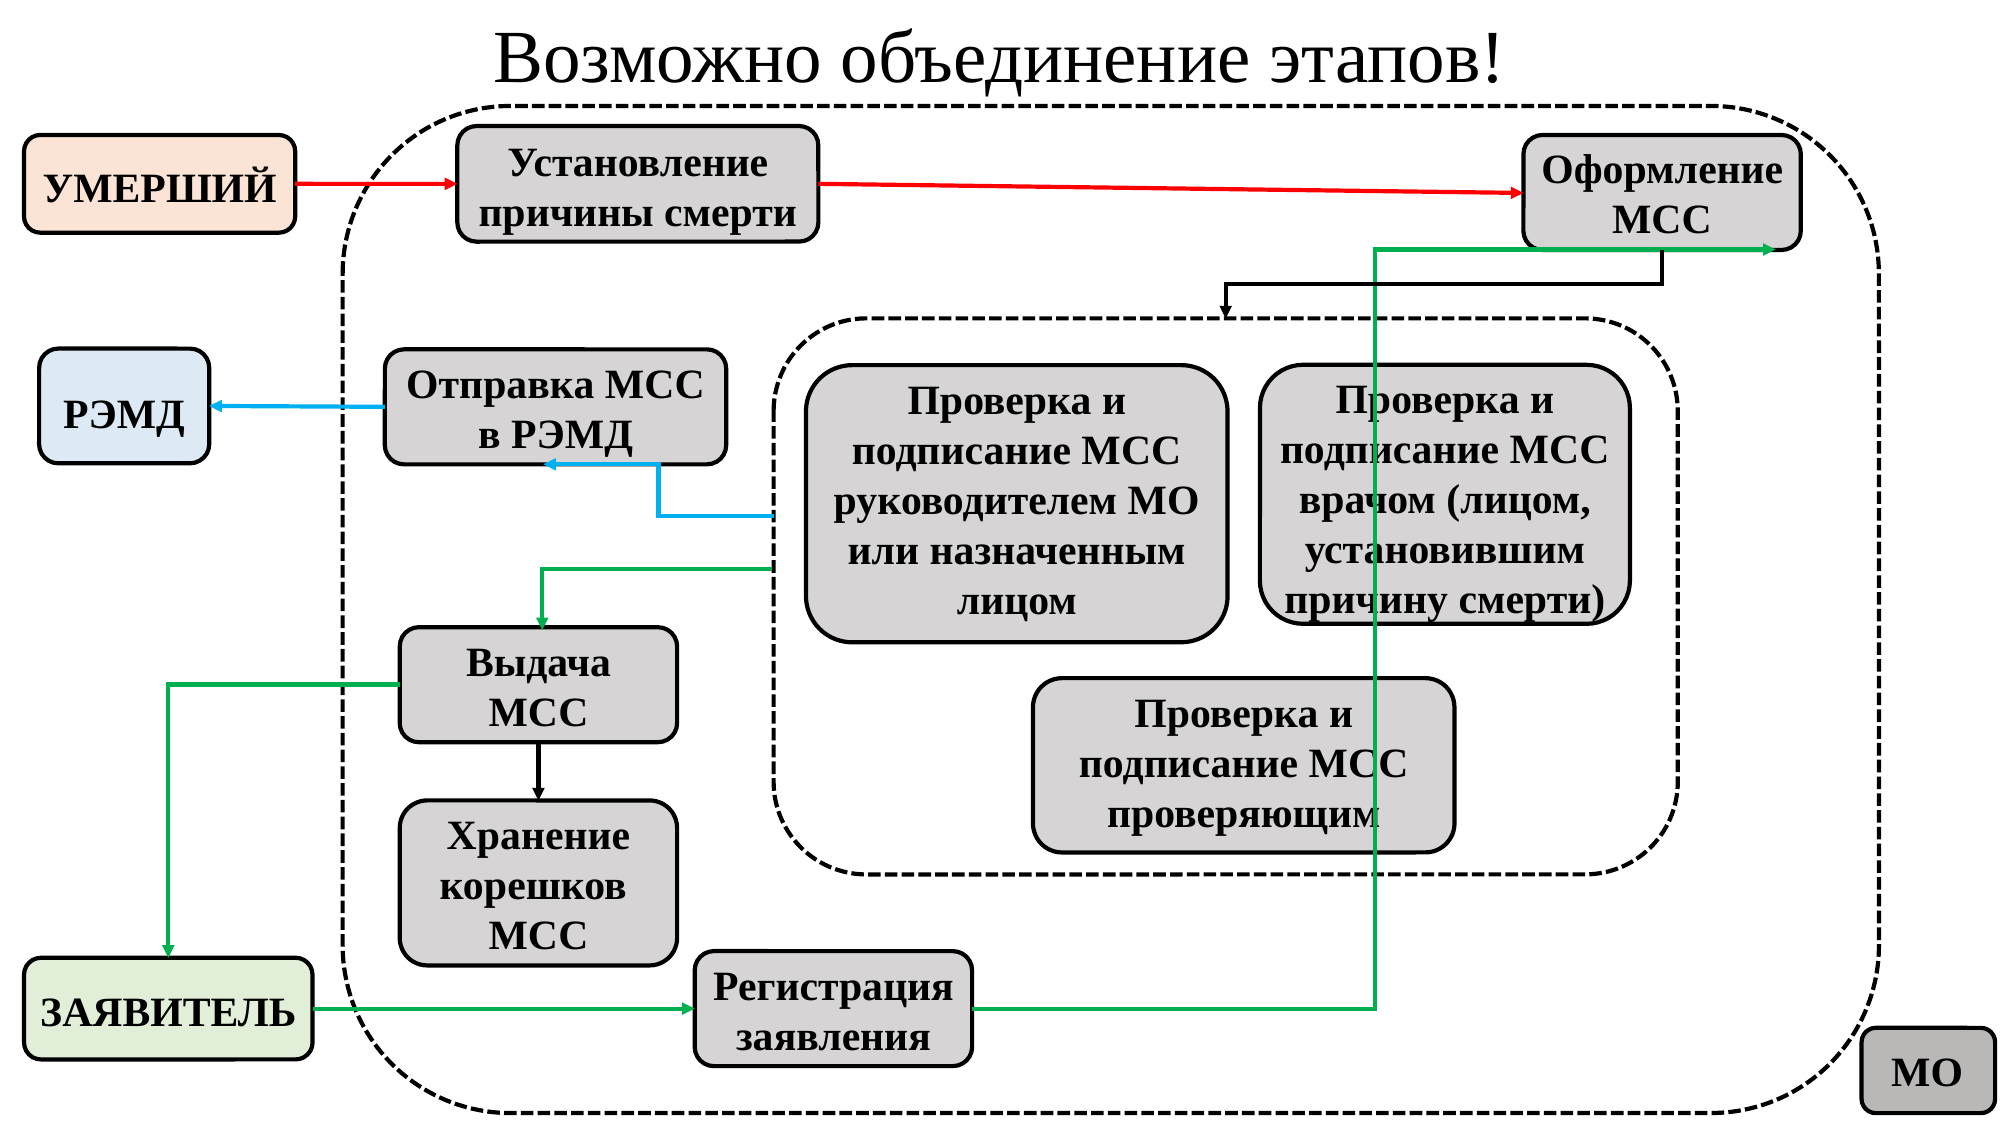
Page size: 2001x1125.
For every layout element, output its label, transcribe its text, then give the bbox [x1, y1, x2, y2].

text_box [399, 800, 678, 1040]
text_box [342, 958, 399, 1007]
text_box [384, 349, 727, 516]
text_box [24, 134, 296, 233]
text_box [818, 183, 1409, 194]
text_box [1409, 65, 1479, 503]
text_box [399, 627, 678, 744]
text_box [341, 186, 1409, 464]
text_box Возможно объединение этапов! [0, 0, 2000, 105]
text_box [39, 348, 210, 464]
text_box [542, 568, 773, 631]
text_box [1523, 134, 1801, 252]
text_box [457, 126, 819, 296]
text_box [972, 249, 1776, 1009]
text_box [694, 951, 973, 1067]
text_box [772, 317, 972, 876]
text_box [1479, 183, 1524, 194]
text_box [24, 957, 313, 1060]
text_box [168, 685, 400, 958]
text_box [354, 105, 1880, 1115]
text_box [805, 365, 972, 643]
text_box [1860, 1027, 1996, 1114]
text_box [341, 409, 773, 682]
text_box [543, 464, 774, 516]
